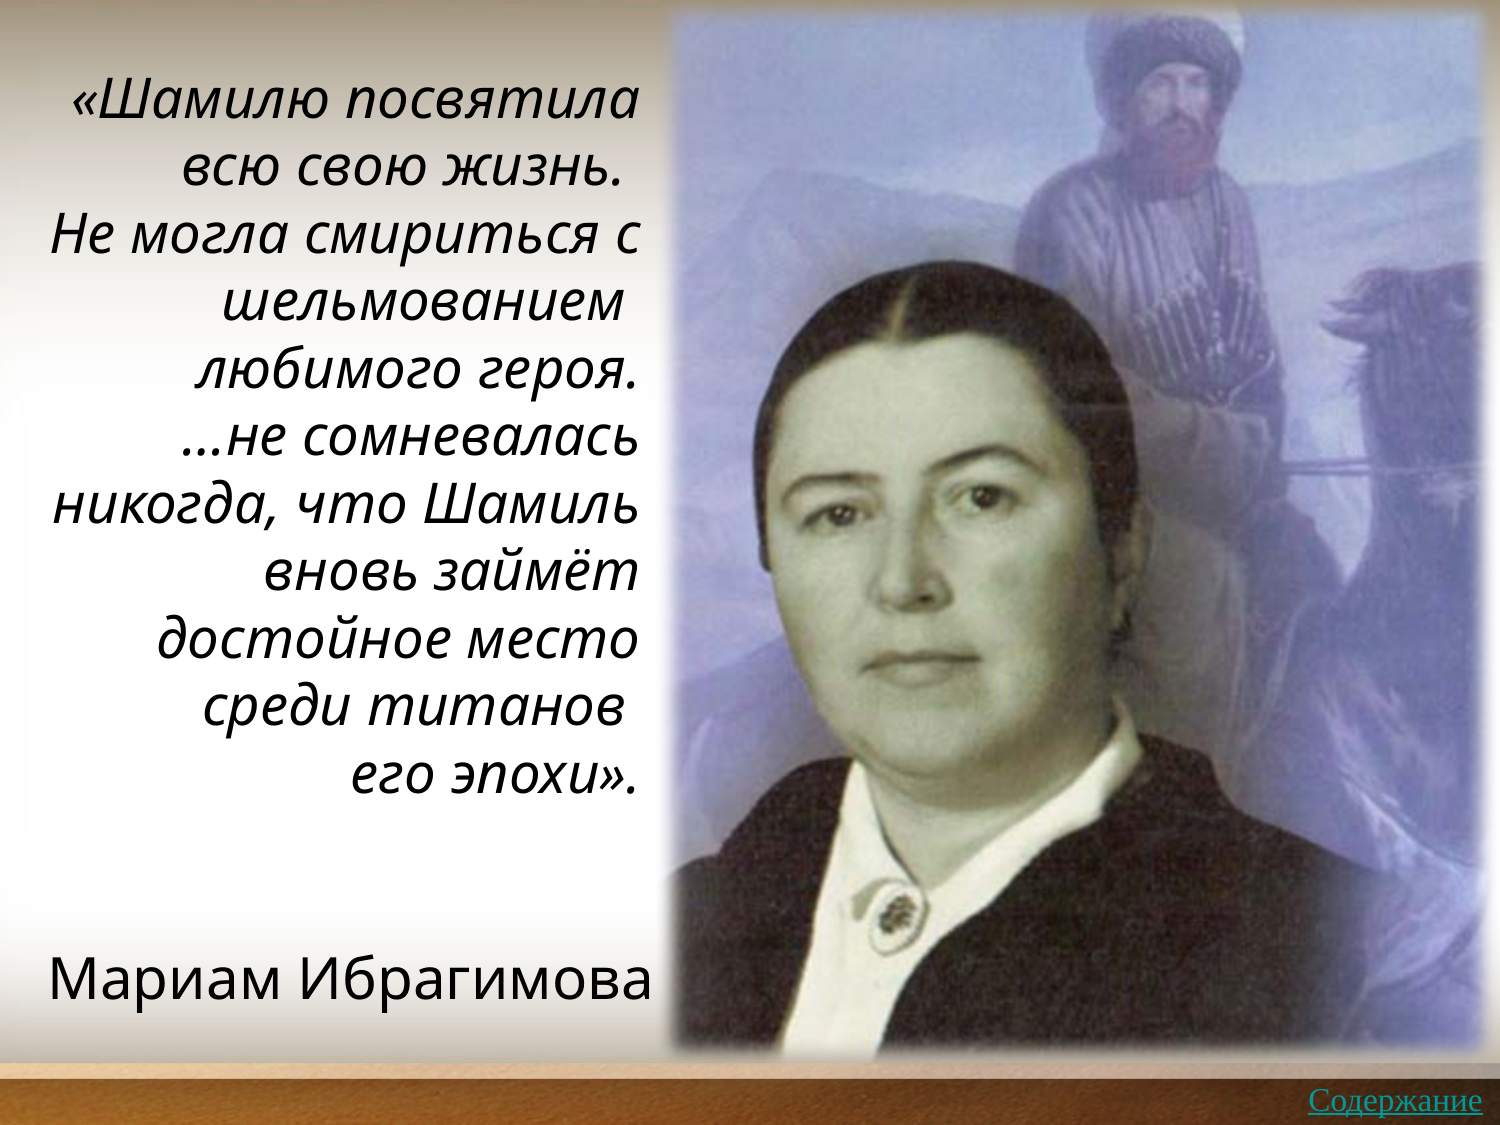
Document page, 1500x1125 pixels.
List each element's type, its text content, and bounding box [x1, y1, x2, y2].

text_box Содержание [1293, 1076, 1500, 1125]
text_box Мариам Ибрагимова [18, 934, 650, 1020]
picture [0, 0, 1500, 1125]
